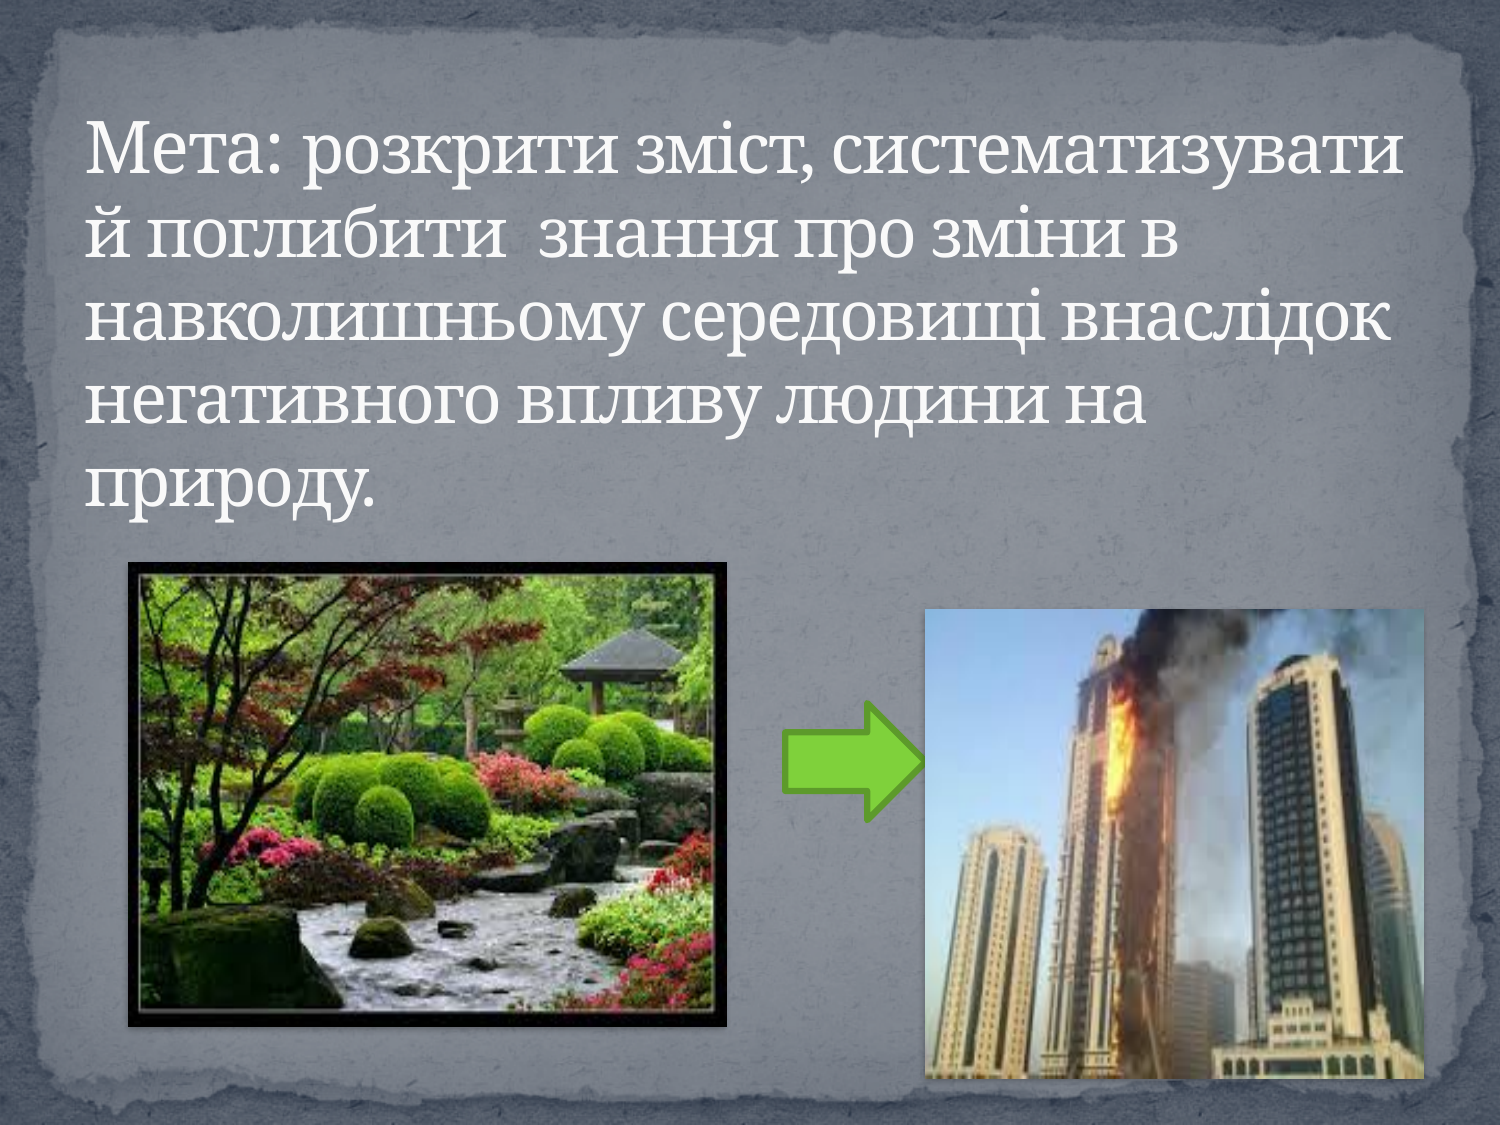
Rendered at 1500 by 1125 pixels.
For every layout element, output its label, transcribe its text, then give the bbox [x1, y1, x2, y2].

title Мета: розкрити зміст, систематизувати й поглибити знання про зміни в навколишньому середовищі внаслідок негативного впливу людини на природу. [70, 93, 1430, 528]
picture [925, 609, 1424, 1079]
text_box [782, 700, 915, 824]
picture [128, 562, 727, 1027]
